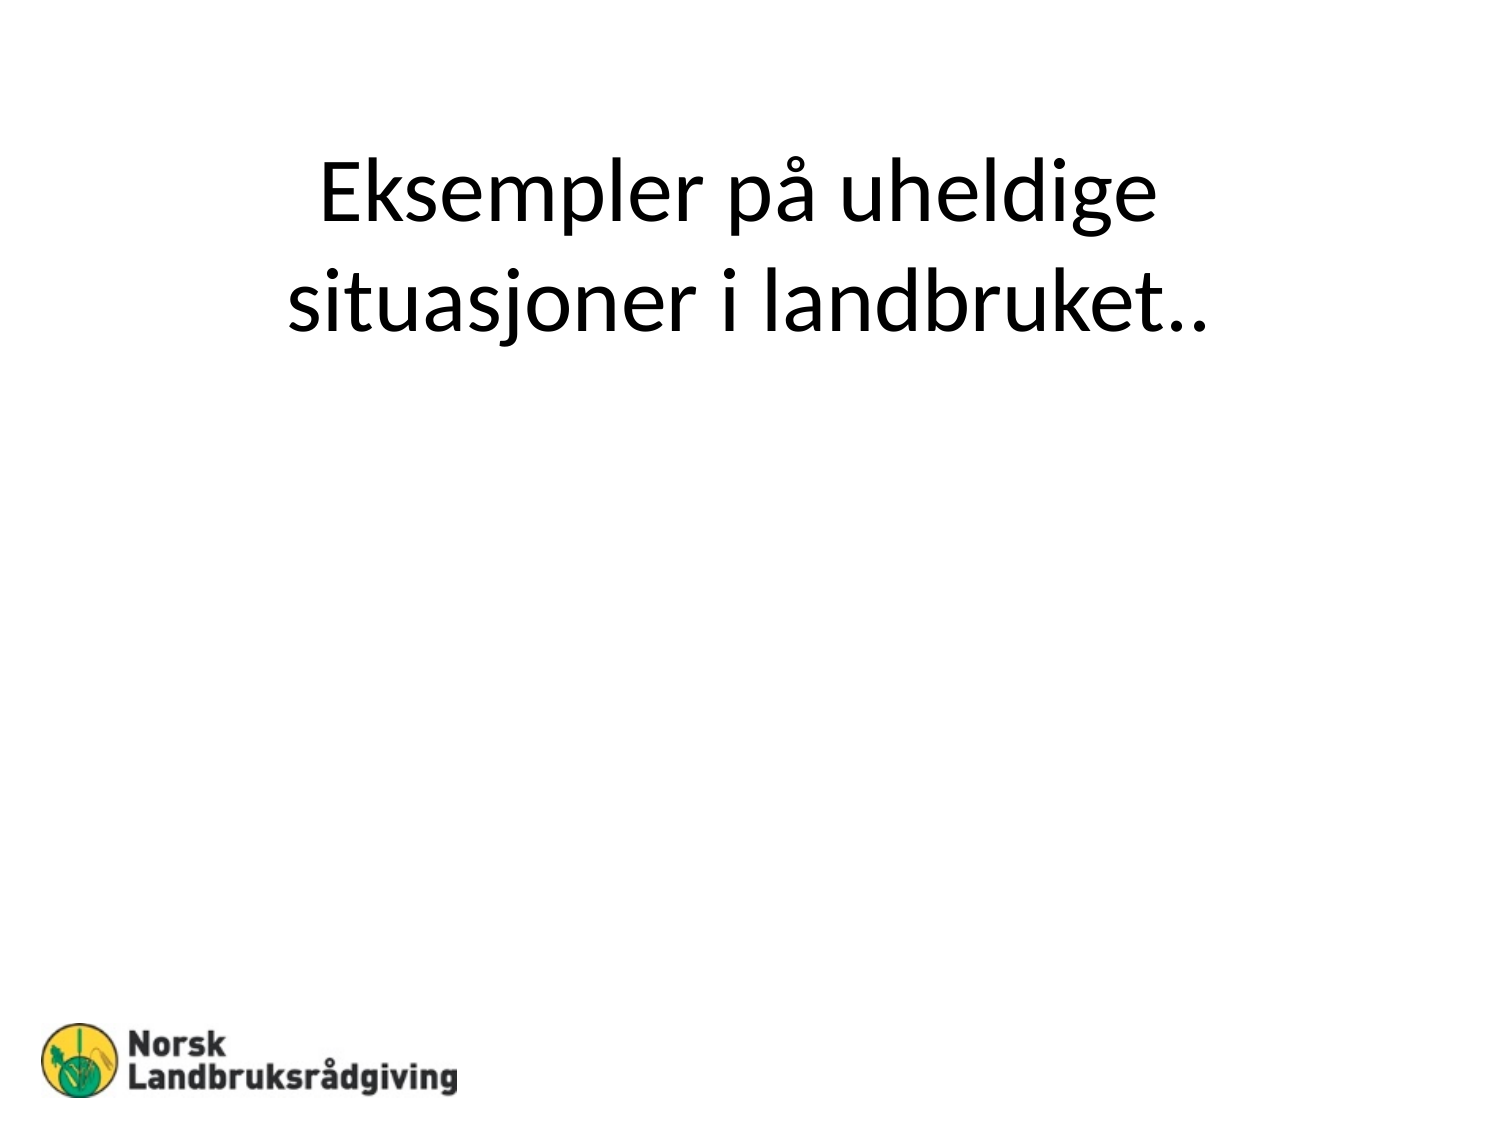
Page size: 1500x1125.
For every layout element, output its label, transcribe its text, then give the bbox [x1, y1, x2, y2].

picture [41, 1023, 457, 1098]
title Eksempler på uheldige situasjoner i landbruket.. [75, 45, 1425, 434]
